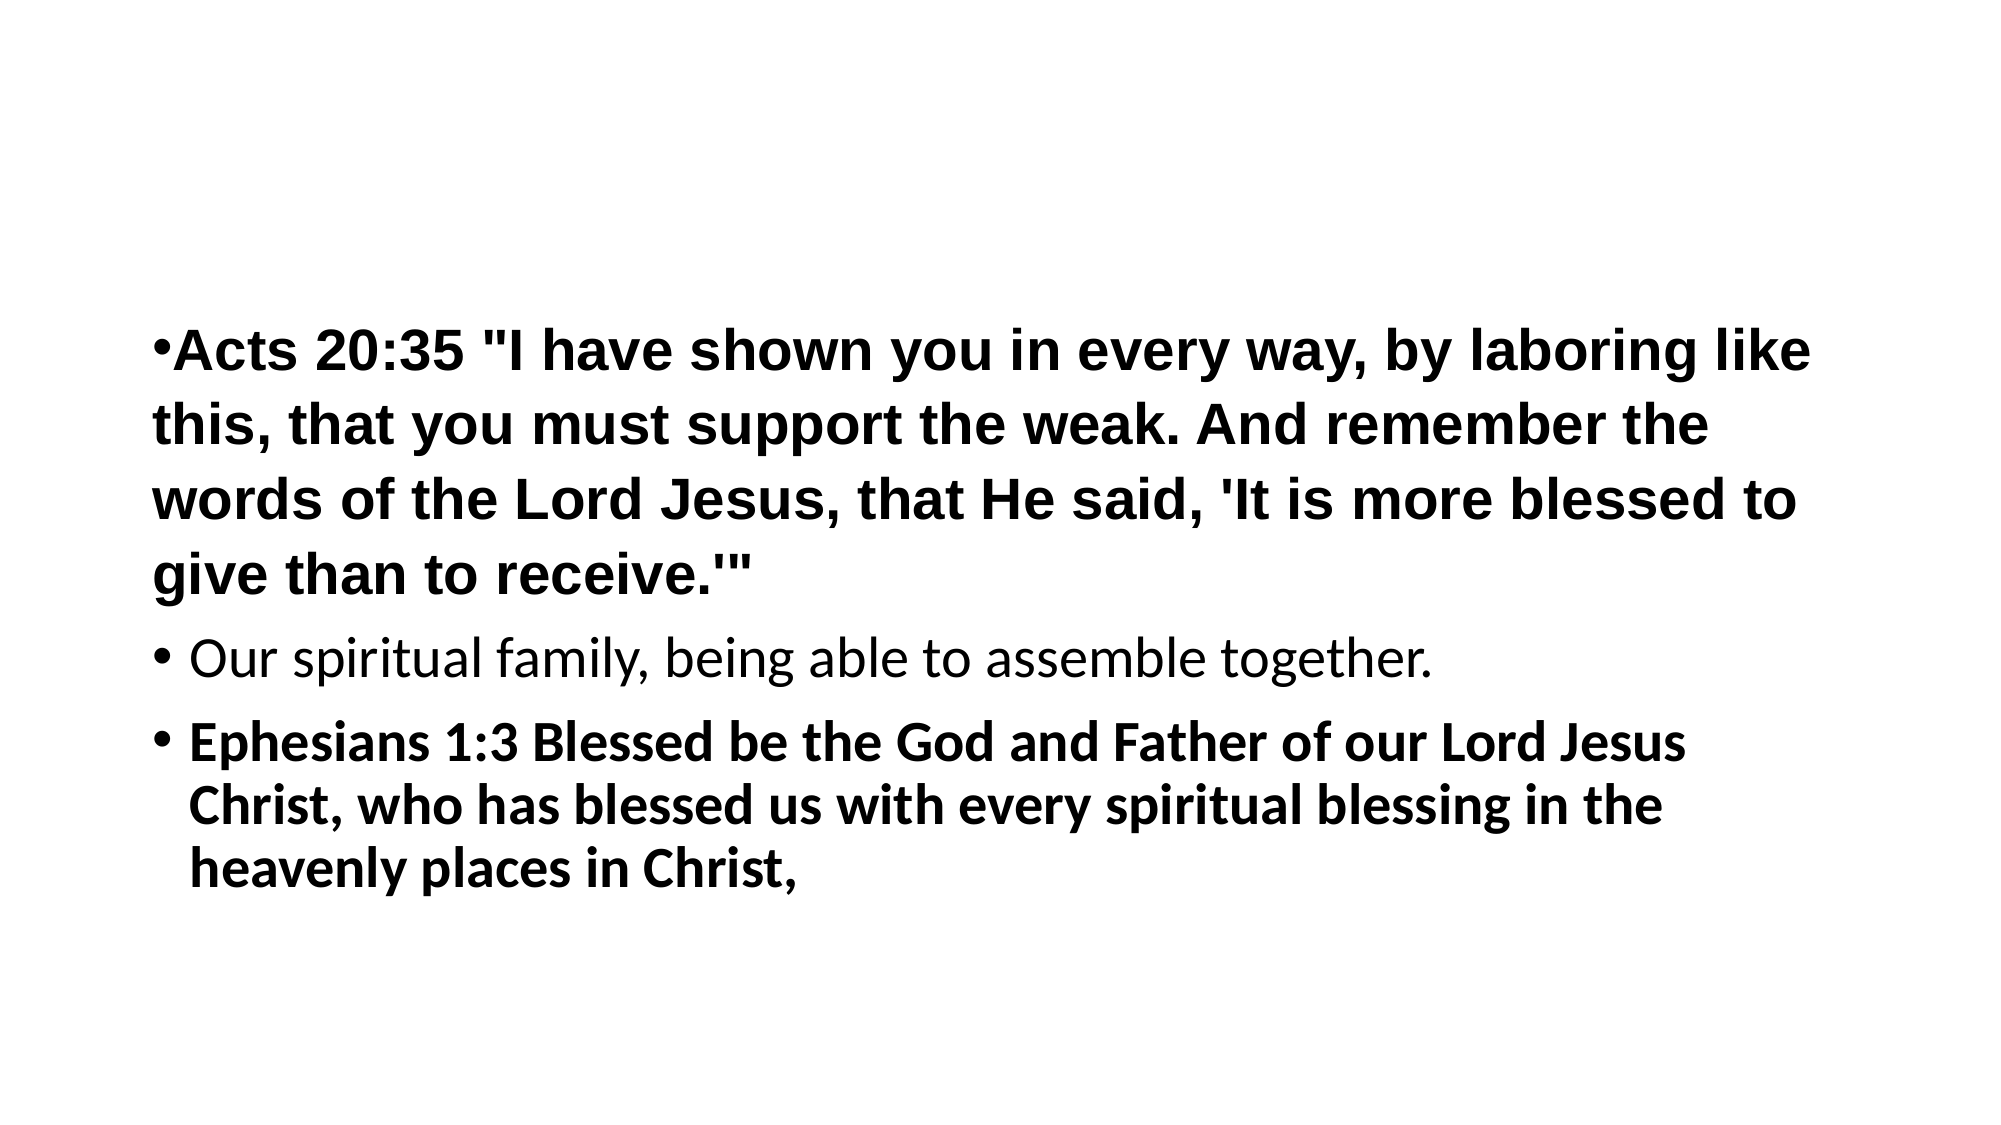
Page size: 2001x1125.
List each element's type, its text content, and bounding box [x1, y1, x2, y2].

list Acts 20:35 "I have shown you in every way, by laboring like this, that you must support the weak. And remember the words of the Lord Jesus, that He said, 'It is more blessed to give than to receive.'" Our spiritual family, being able to assemble together. Ephesians 1:3 Blessed be the God and Father of our Lord Jesus Christ, who has blessed us with every spiritual blessing in the heavenly places in Christ, [137, 299, 1863, 1014]
